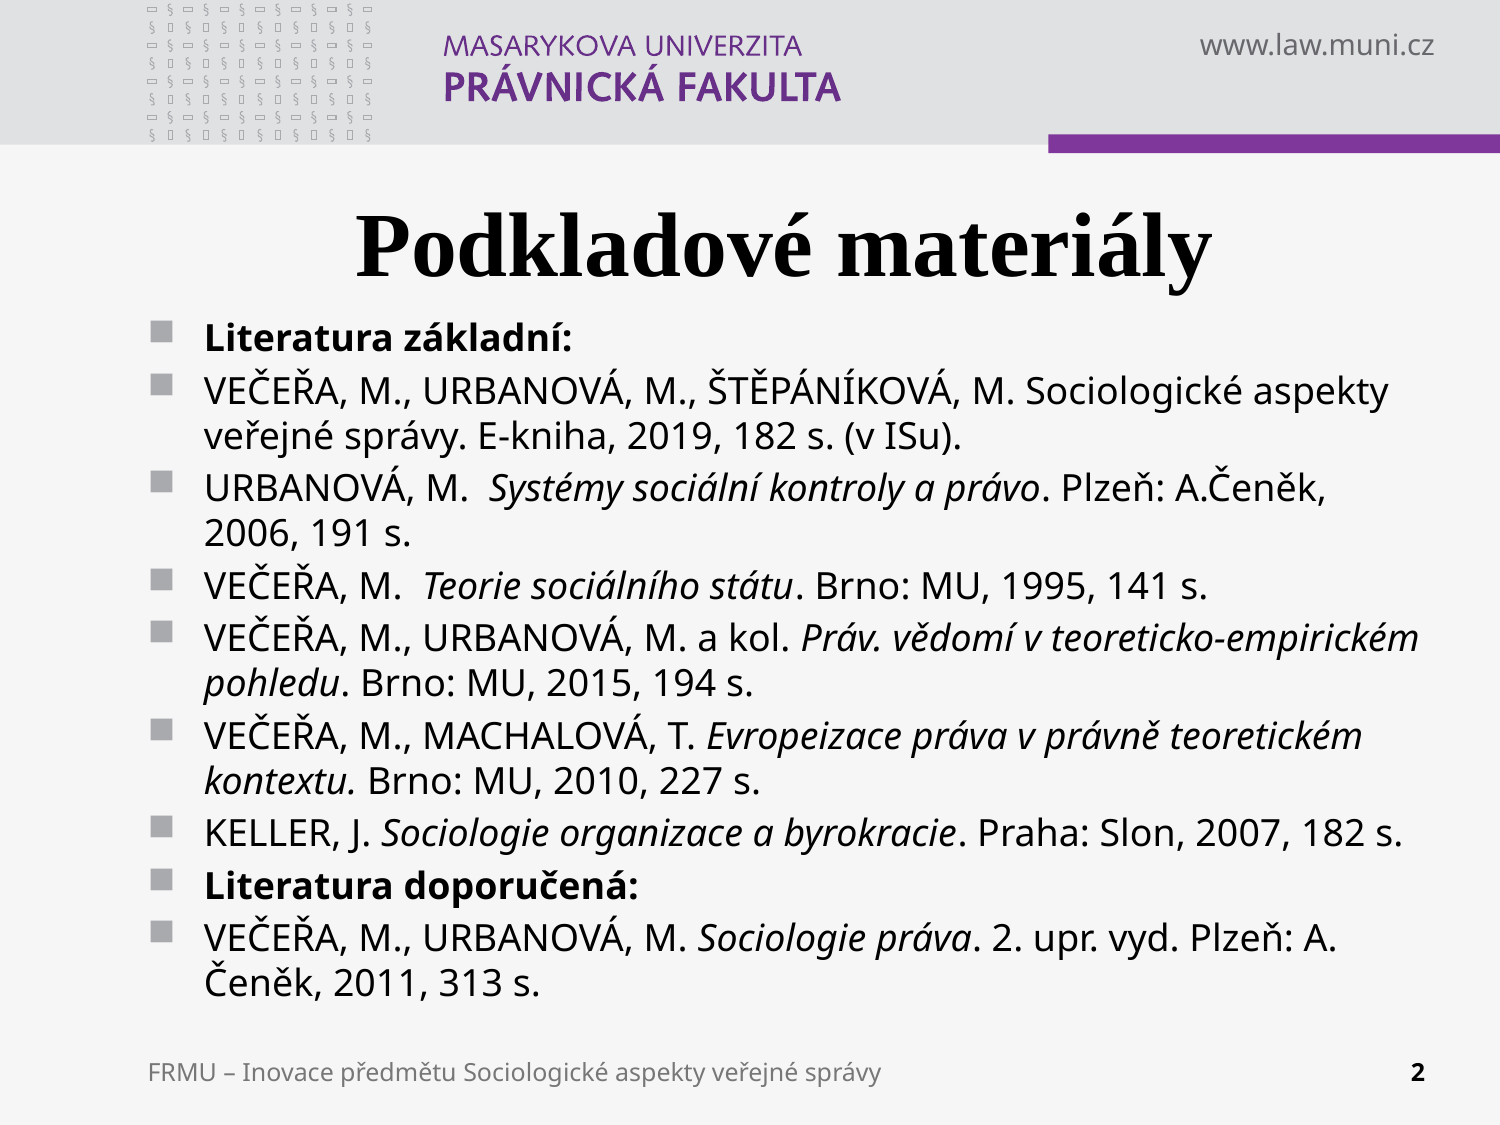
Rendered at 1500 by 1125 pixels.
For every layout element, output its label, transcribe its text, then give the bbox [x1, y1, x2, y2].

slide_number 2 [1316, 1056, 1425, 1100]
title Podkladové materiály [147, 184, 1423, 314]
footer FRMU – Inovace předmětu Sociologické aspekty veřejné správy [147, 1056, 1269, 1100]
list Literatura základní: VEČEŘA, M., URBANOVÁ, M., ŠTĚPÁNÍKOVÁ, M. Sociologické aspekty veřejné správy. E-kniha, 2019, 182 s. (v ISu). URBANOVÁ, M. Systémy sociální kontroly a právo. Plzeň: A.Čeněk, 2006, 191 s. VEČEŘA, M. Teorie sociálního státu. Brno: MU, 1995, 141 s. VEČEŘA, M., URBANOVÁ, M. a kol. Práv. vědomí v teoreticko-empirickém pohledu. Brno: MU, 2015, 194 s. VEČEŘA, M., MACHALOVÁ, T. Evropeizace práva v právně teoretickém kontextu. Brno: MU, 2010, 227 s. KELLER, J. Sociologie organizace a byrokracie. Praha: Slon, 2007, 182 s. Literatura doporučená: VEČEŘA, M., URBANOVÁ, M. Sociologie práva. 2. upr. vyd. Plzeň: A. Čeněk, 2011, 313 s. [147, 314, 1423, 1006]
